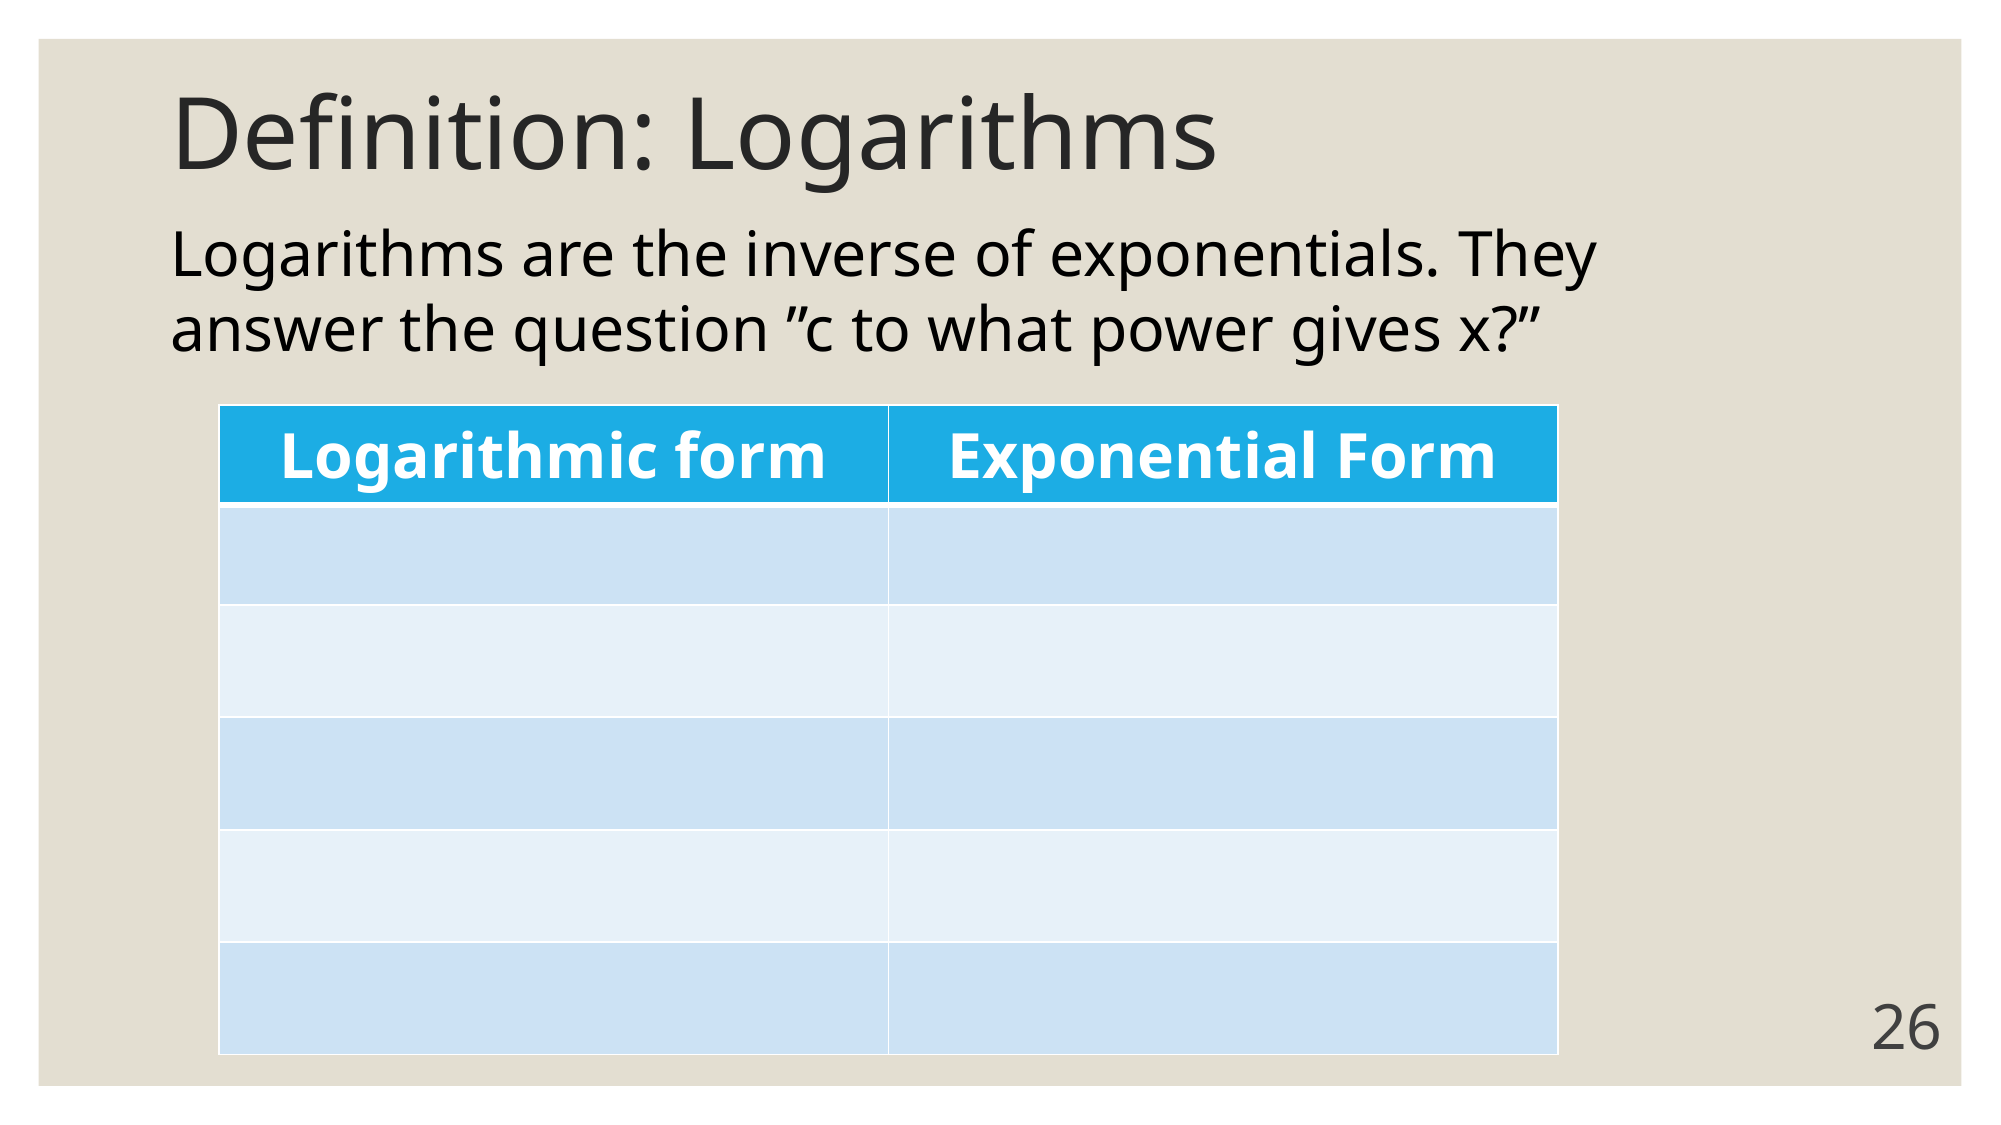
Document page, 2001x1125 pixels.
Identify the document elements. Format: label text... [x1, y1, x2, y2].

list Logarithms are the inverse of exponentials. They answer the question ”c to what power gives x?” [155, 206, 1805, 852]
slide_number 26 [1717, 1034, 1958, 1080]
title Definition: Logarithms [155, 24, 1805, 206]
